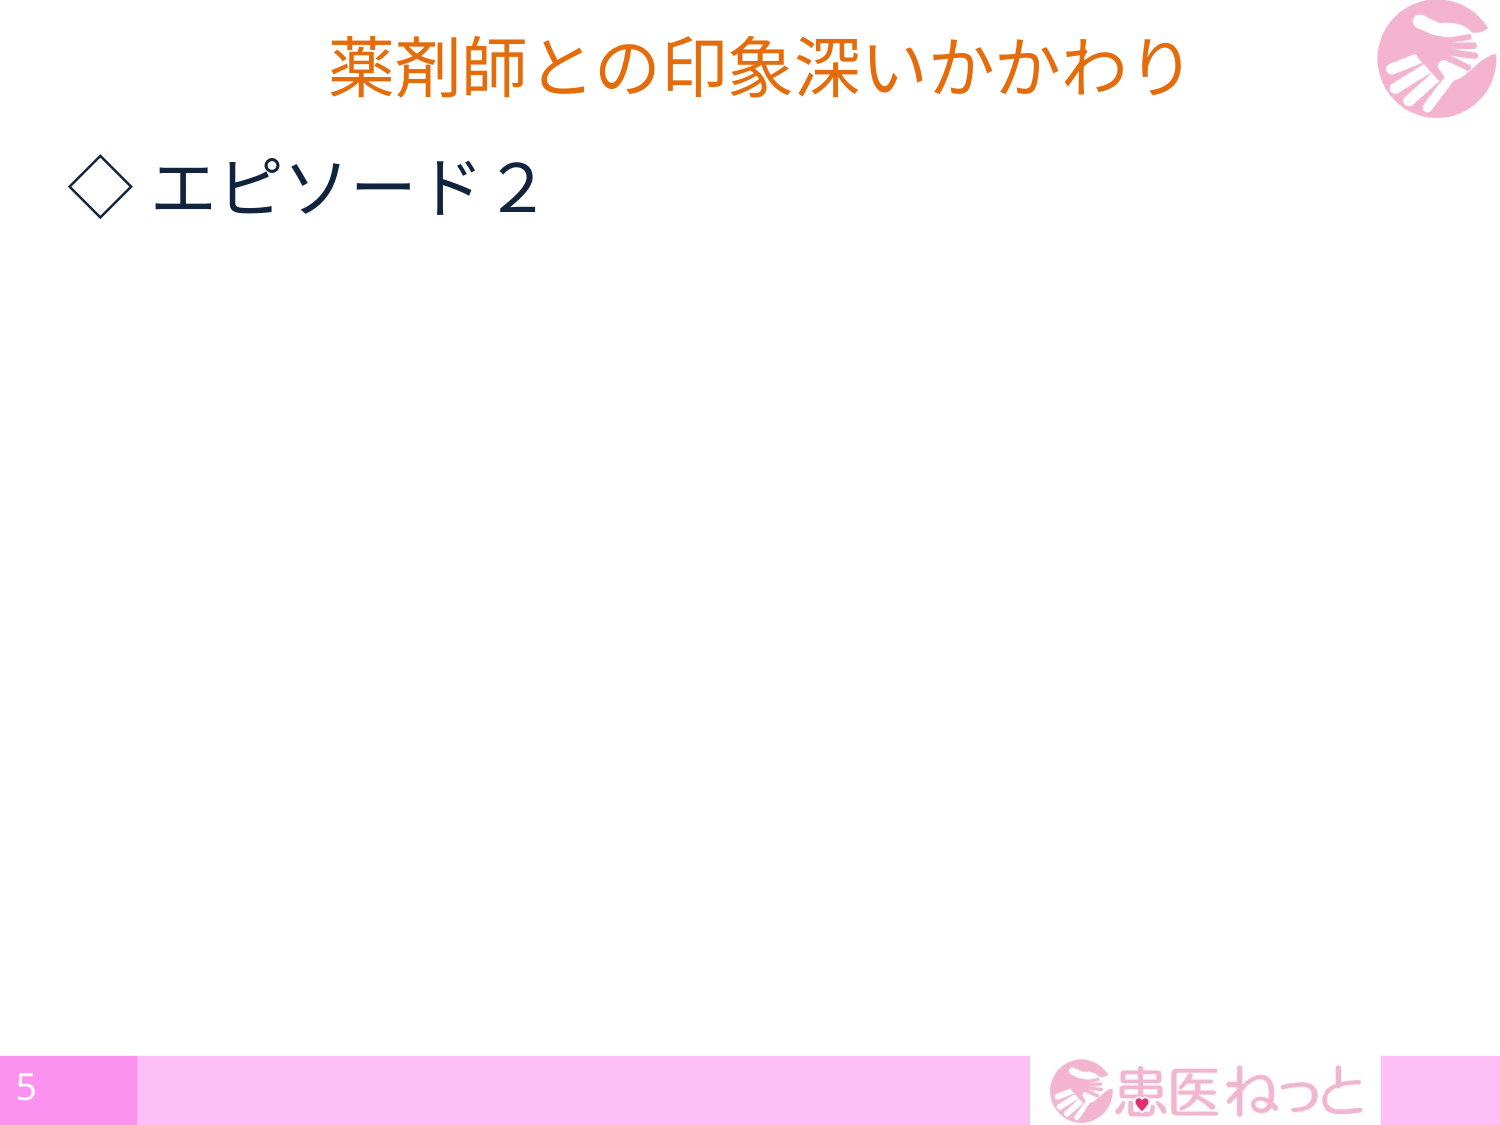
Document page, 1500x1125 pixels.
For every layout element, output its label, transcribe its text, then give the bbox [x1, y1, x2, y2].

picture [1045, 1055, 1366, 1125]
text_box 薬剤師との印象深いかかわり [123, 18, 1400, 114]
slide_number 5 [0, 1055, 351, 1116]
text_box ◇エピソード２ [53, 138, 1418, 234]
picture [1377, 0, 1497, 118]
